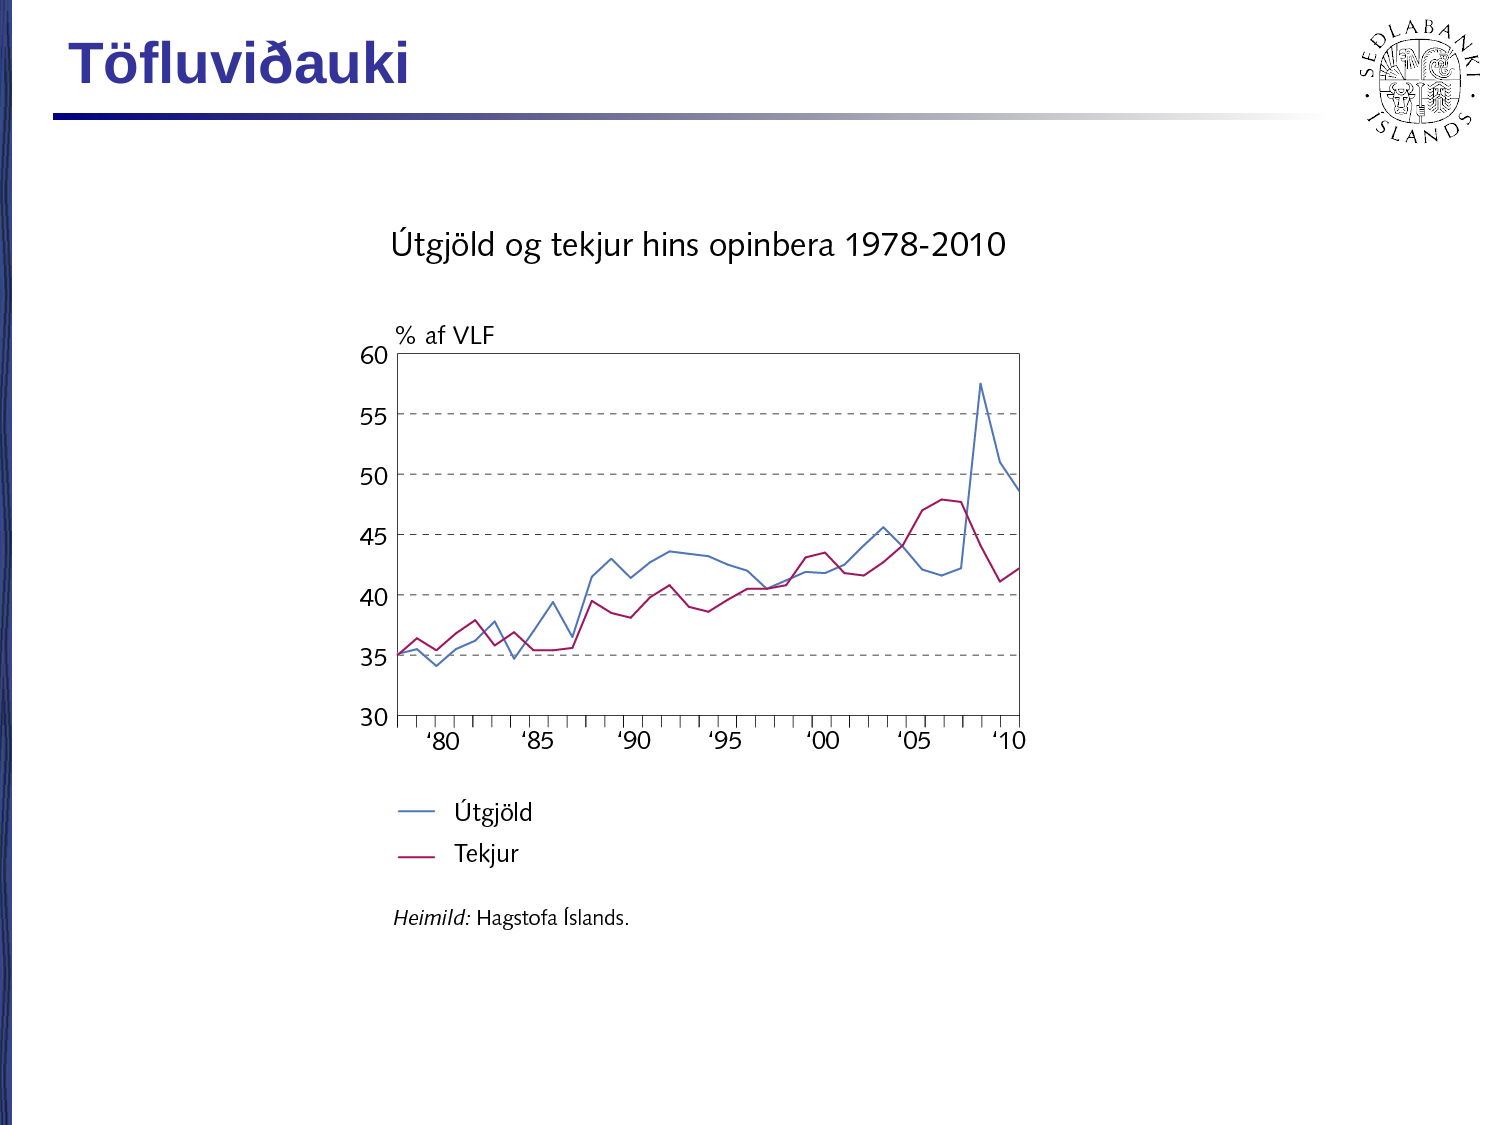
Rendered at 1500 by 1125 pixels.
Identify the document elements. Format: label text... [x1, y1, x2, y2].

picture [0, 0, 12, 1125]
title Töfluviðauki [52, 10, 1330, 111]
picture [1357, 18, 1482, 149]
picture [359, 194, 1141, 931]
